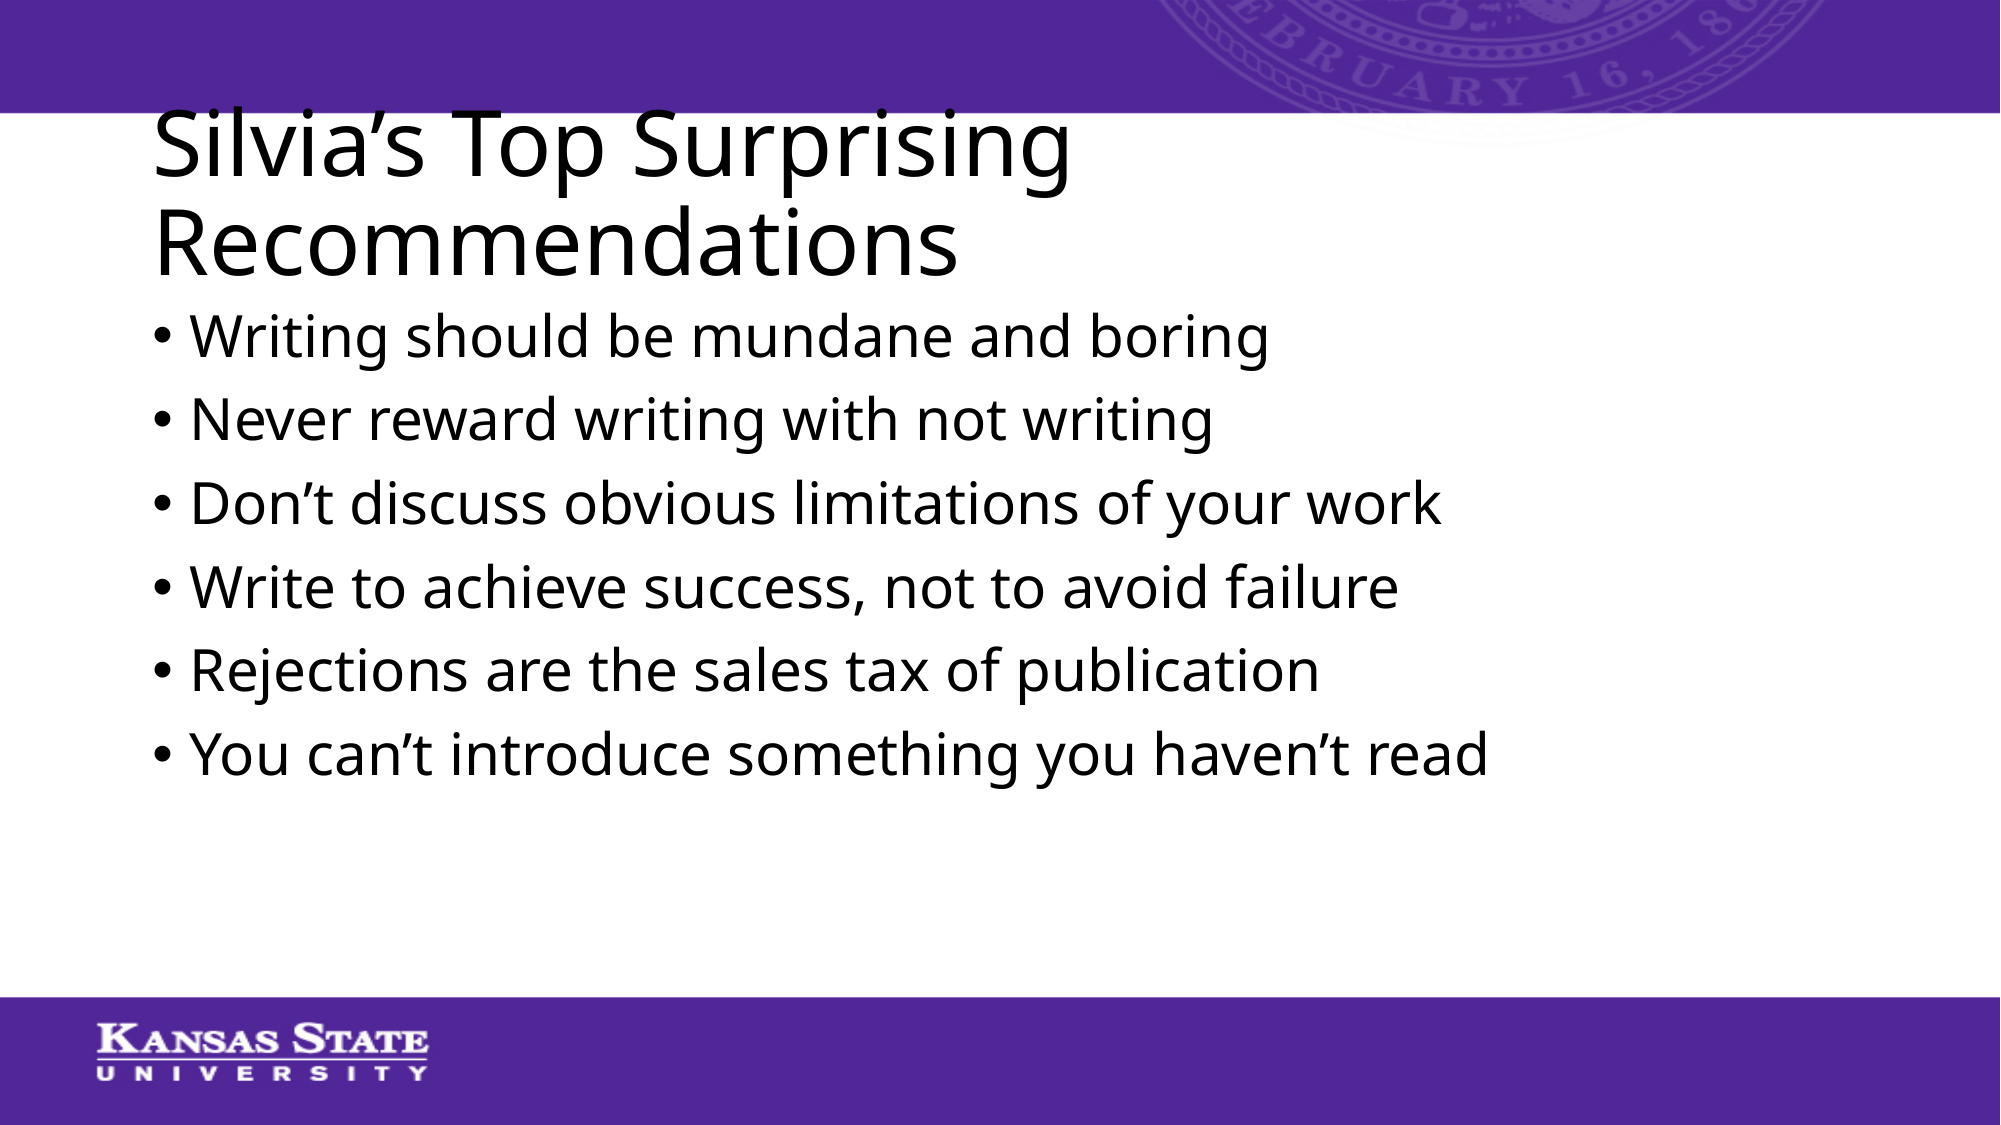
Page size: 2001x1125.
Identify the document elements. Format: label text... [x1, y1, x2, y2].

picture [0, 0, 2000, 1125]
list Writing should be mundane and boring Never reward writing with not writing Don’t discuss obvious limitations of your work Write to achieve success, not to avoid failure Rejections are the sales tax of publication You can’t introduce something you haven’t read [137, 299, 1863, 1014]
title Silvia’s Top Surprising Recommendations [137, 114, 1863, 278]
